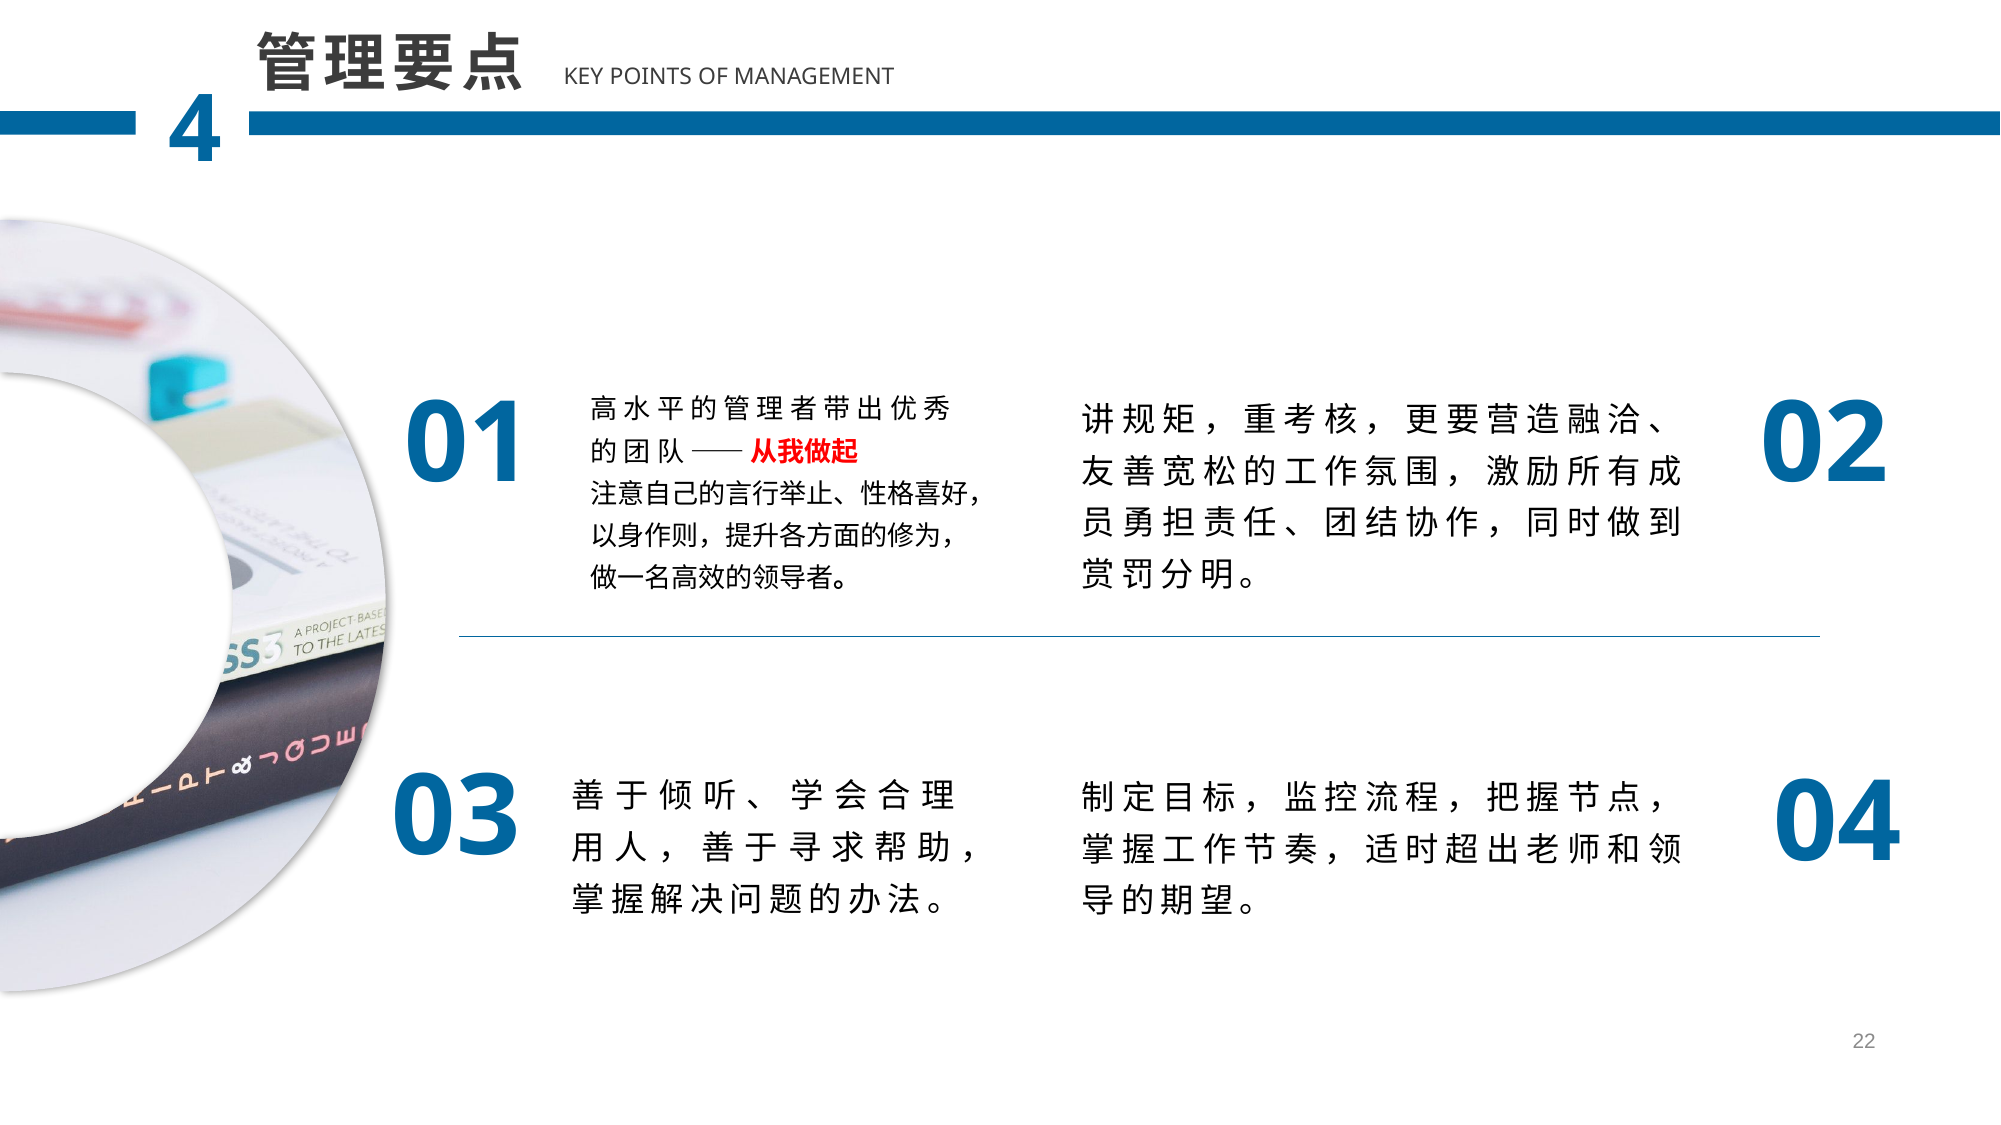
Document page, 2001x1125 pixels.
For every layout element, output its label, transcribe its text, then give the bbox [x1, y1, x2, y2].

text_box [389, 361, 1050, 603]
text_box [1066, 361, 1960, 604]
slide_number 22 [1417, 1023, 1891, 1058]
text_box [0, 218, 387, 993]
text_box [377, 734, 1028, 928]
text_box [0, 15, 2000, 189]
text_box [1066, 740, 1973, 929]
